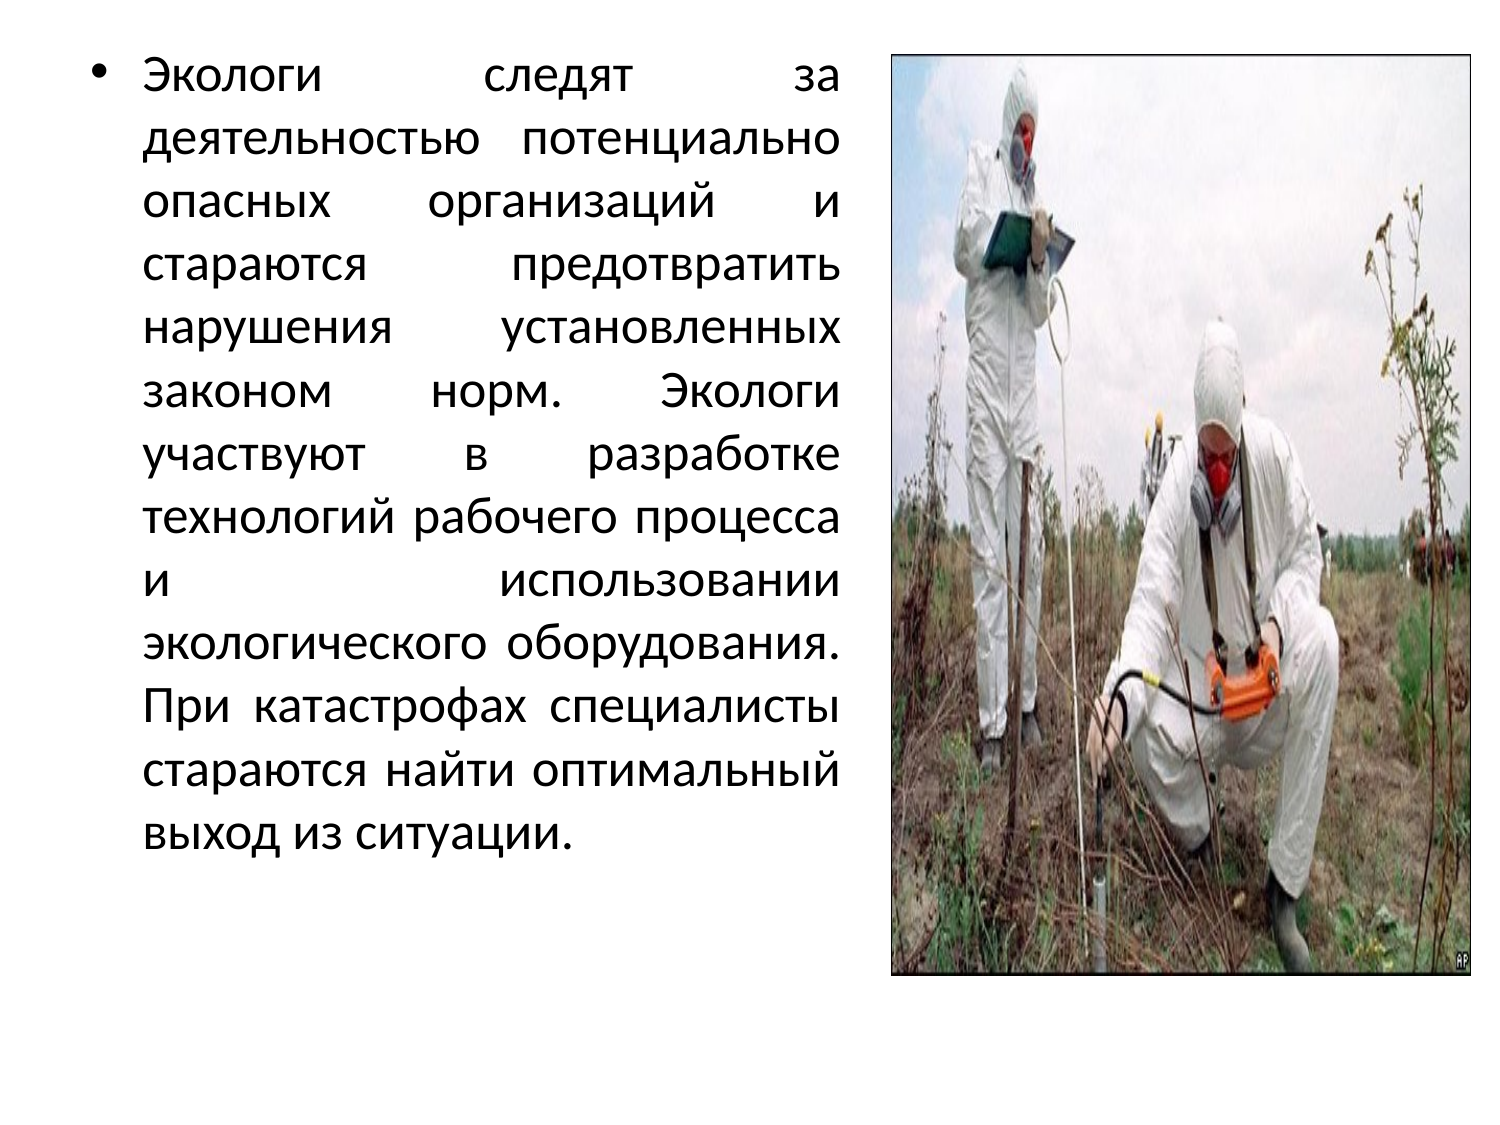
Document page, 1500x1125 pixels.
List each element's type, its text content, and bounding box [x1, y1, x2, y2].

picture [891, 54, 1471, 977]
list Экологи следят за деятельностью потенциально опасных организаций и стараются предотвратить нарушения установленных законом норм. Экологи участвуют в разработке технологий рабочего процесса и использовании экологического оборудования. При катастрофах специалисты стараются найти оптимальный выход из ситуации. [75, 30, 857, 1005]
